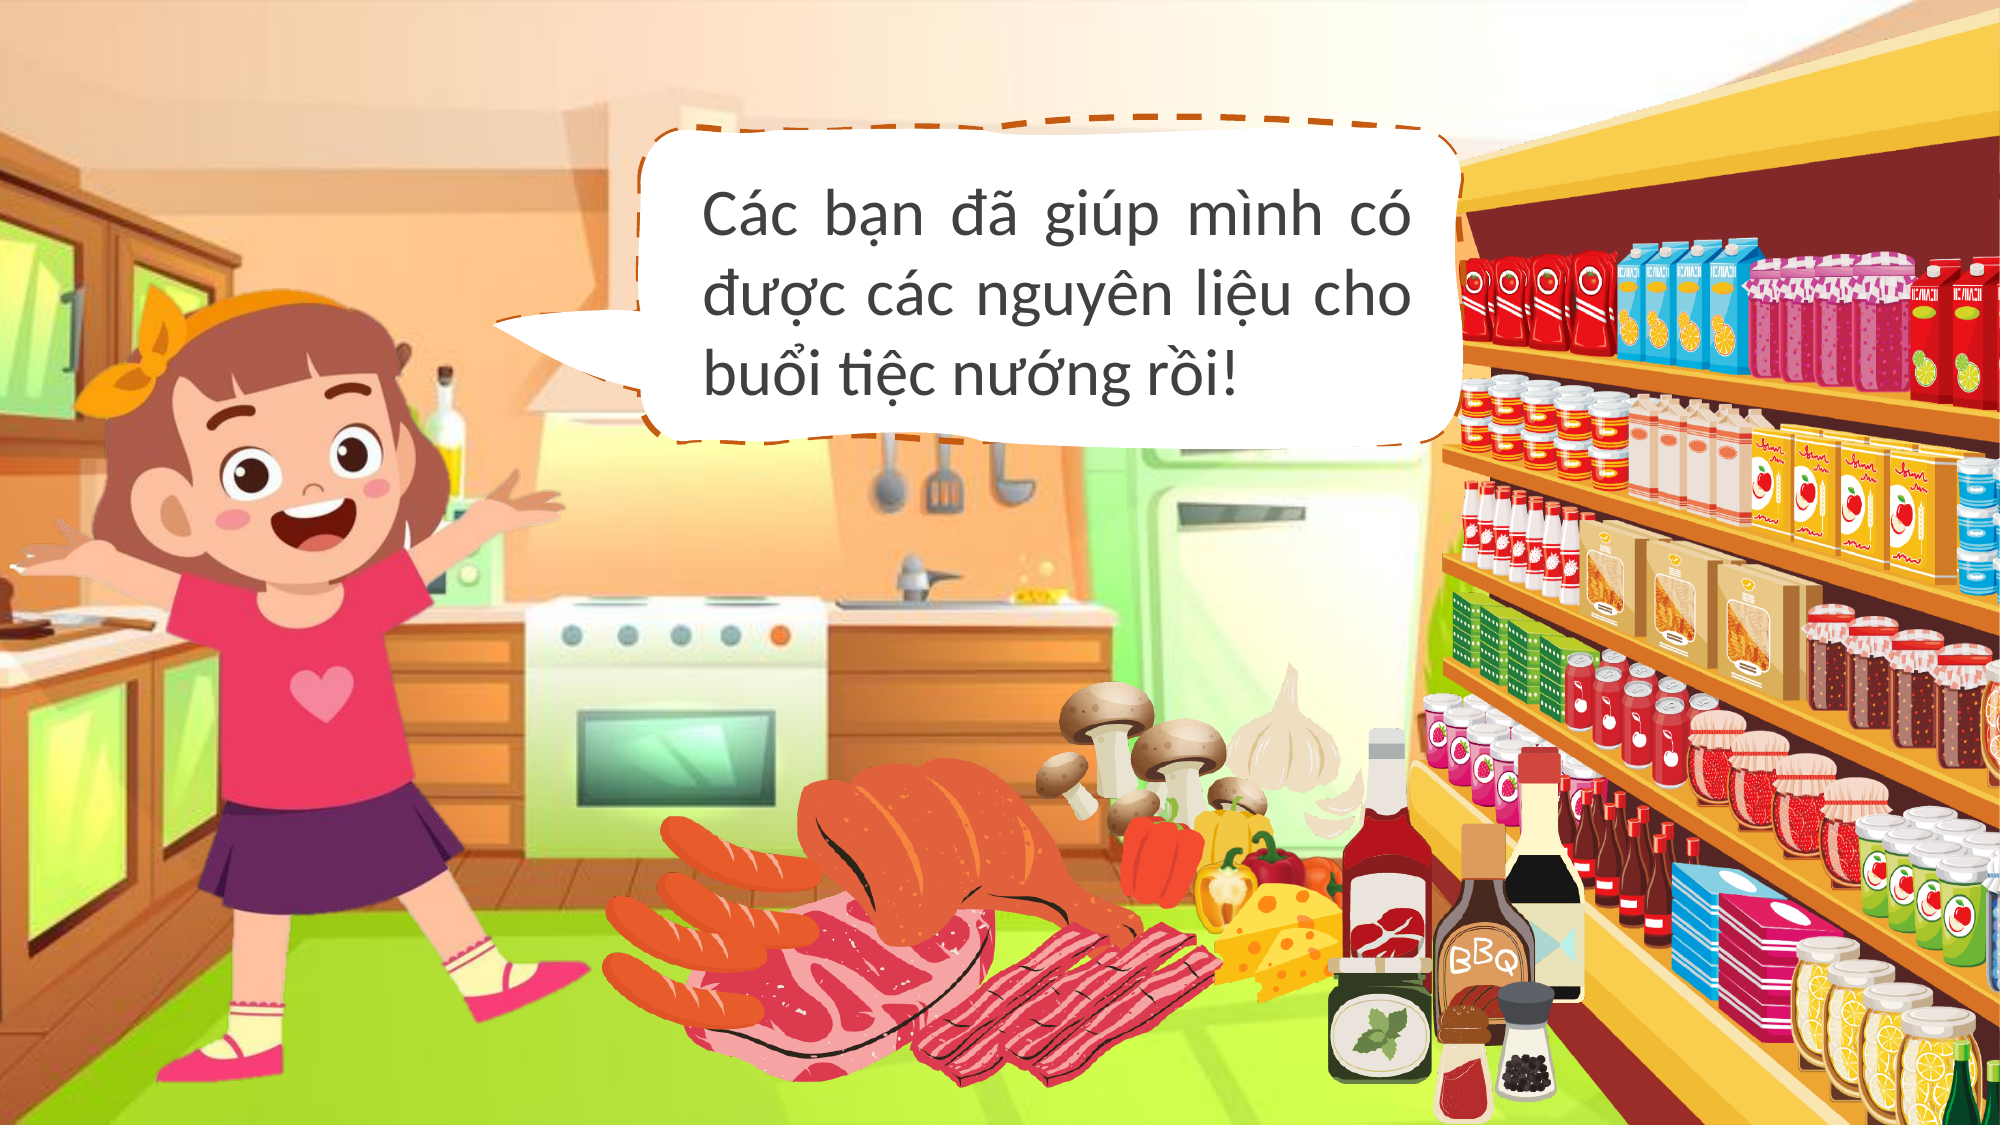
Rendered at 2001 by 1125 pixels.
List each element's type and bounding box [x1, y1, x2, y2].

picture [0, 0, 2000, 1125]
text_box [640, 129, 1461, 555]
